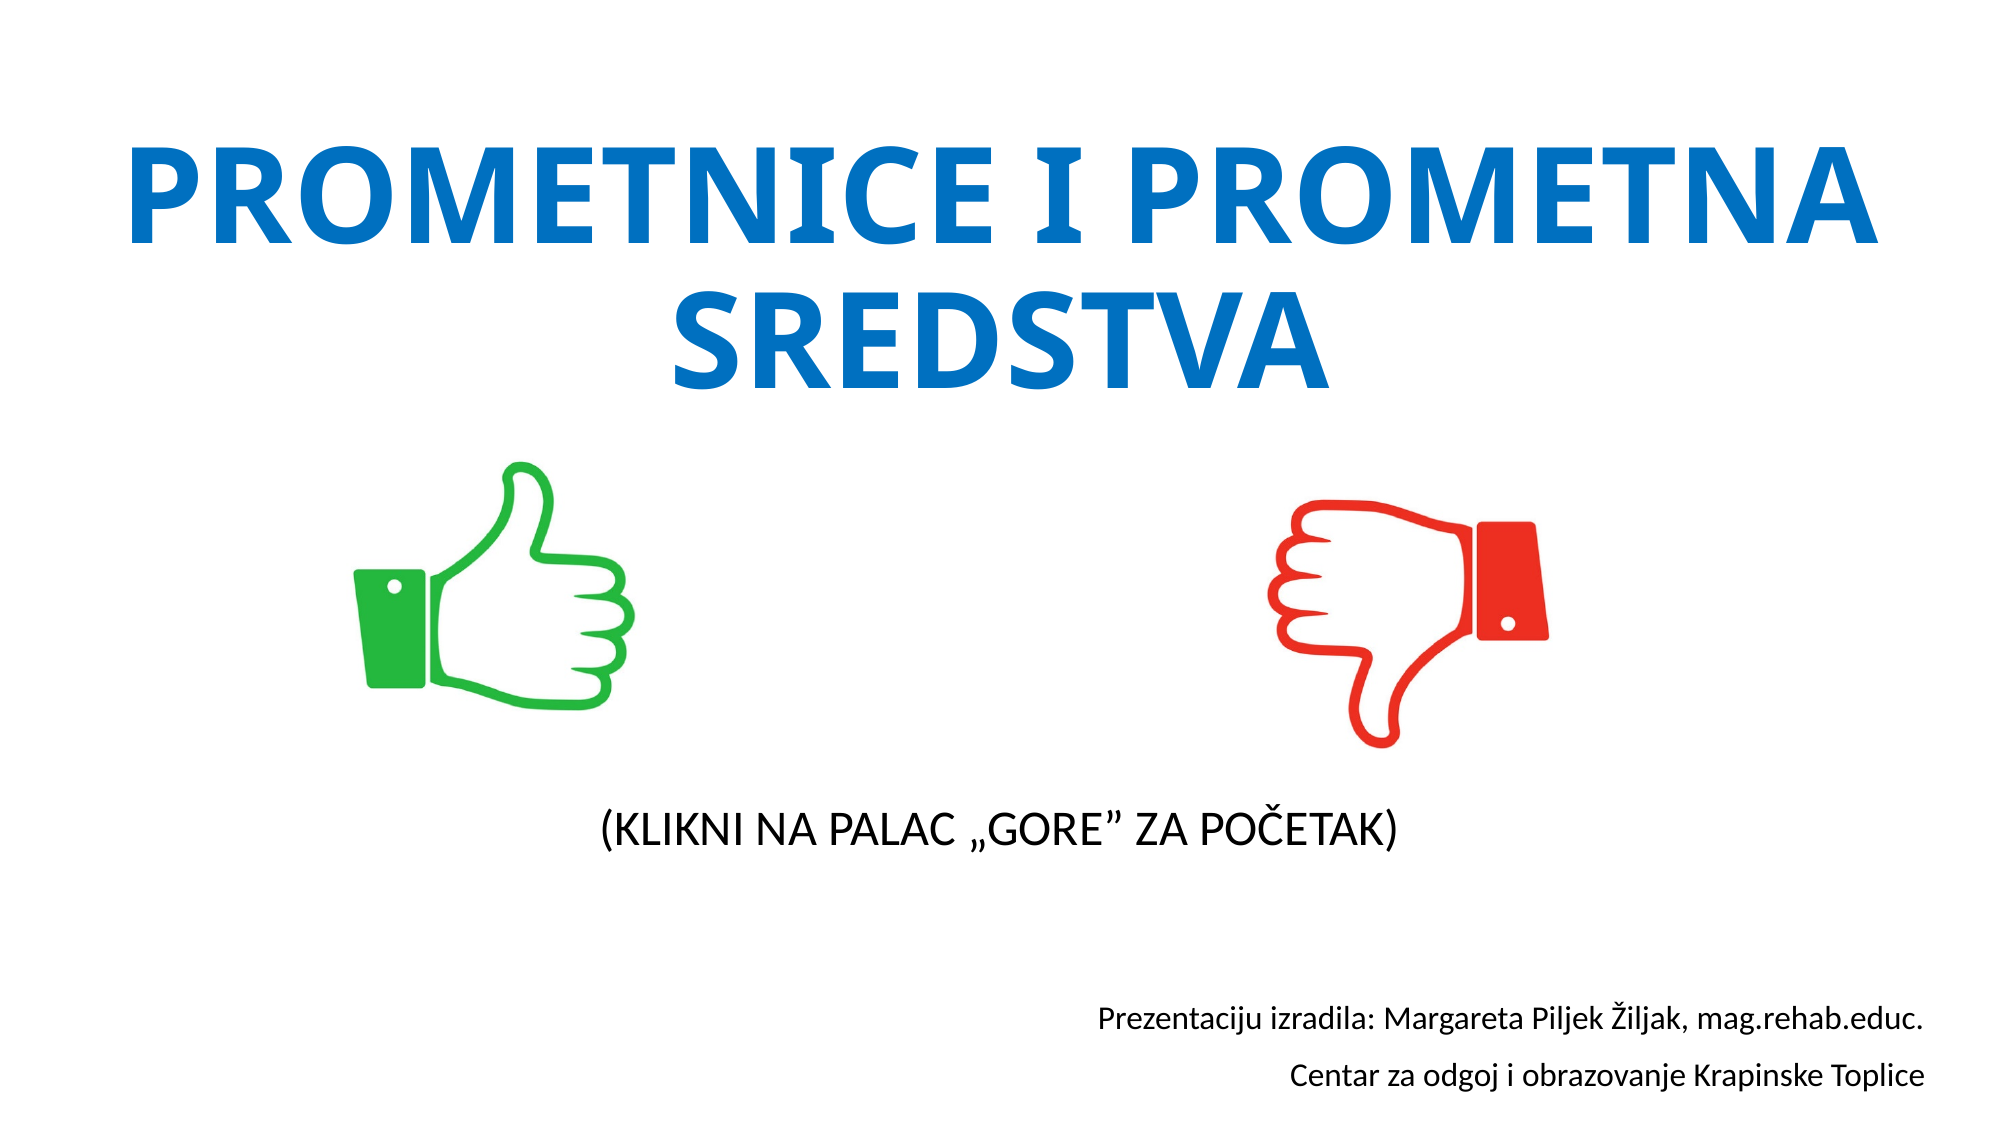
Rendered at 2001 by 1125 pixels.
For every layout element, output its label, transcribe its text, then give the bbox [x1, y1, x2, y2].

subtitle Prezentaciju izradila: Margareta Piljek Žiljak, mag.rehab.educ. Centar za odgoj i obrazovanje Krapinske Toplice [1055, 993, 1941, 1105]
title PROMETNICE I PROMETNA SREDSTVA [0, 119, 2000, 425]
picture [1258, 465, 1589, 763]
picture [329, 449, 650, 733]
text_box (KLIKNI NA PALAC „GORE” ZA POČETAK) [584, 787, 1442, 863]
